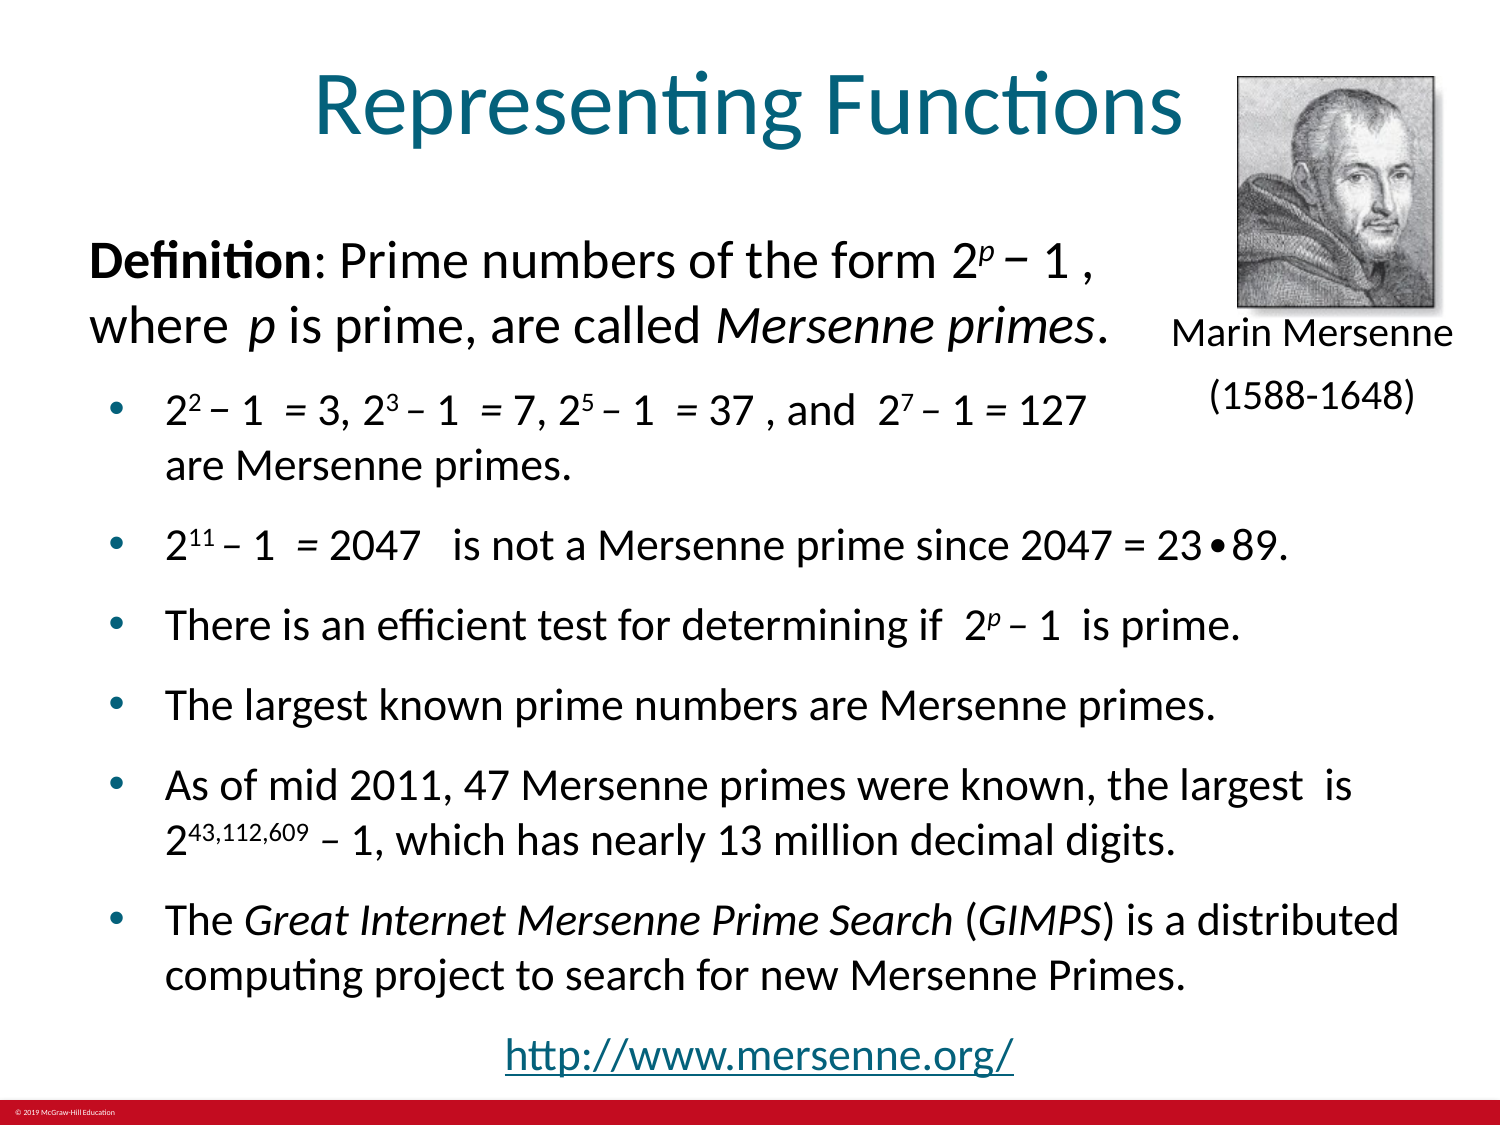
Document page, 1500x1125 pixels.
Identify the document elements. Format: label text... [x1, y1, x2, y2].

list Definition: Prime numbers of the form 2p − 1 , where p is prime, are called Mersenne primes. 22 − 1 = 3, 23 − 1 = 7, 25 − 1 = 37 , and 27 − 1 = 127 are Mersenne primes. 211 − 1 = 2047 is not a Mersenne prime since 2047 = 23∙89. There is an efficient test for determining if 2p − 1 is prime. The largest known prime numbers are Mersenne primes. As of mid 2011, 47 Mersenne primes were known, the largest is 243,112,609 − 1, which has nearly 13 million decimal digits. The Great Internet Mersenne Prime Search (GIMPS) is a distributed computing project to search for new Mersenne Primes. http://www.mersenne.org/ [75, 212, 1425, 1075]
title Representing Functions [0, 0, 1500, 195]
list Marin Mersenne (1588-1648) [1425, 297, 1475, 425]
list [1237, 75, 1448, 319]
